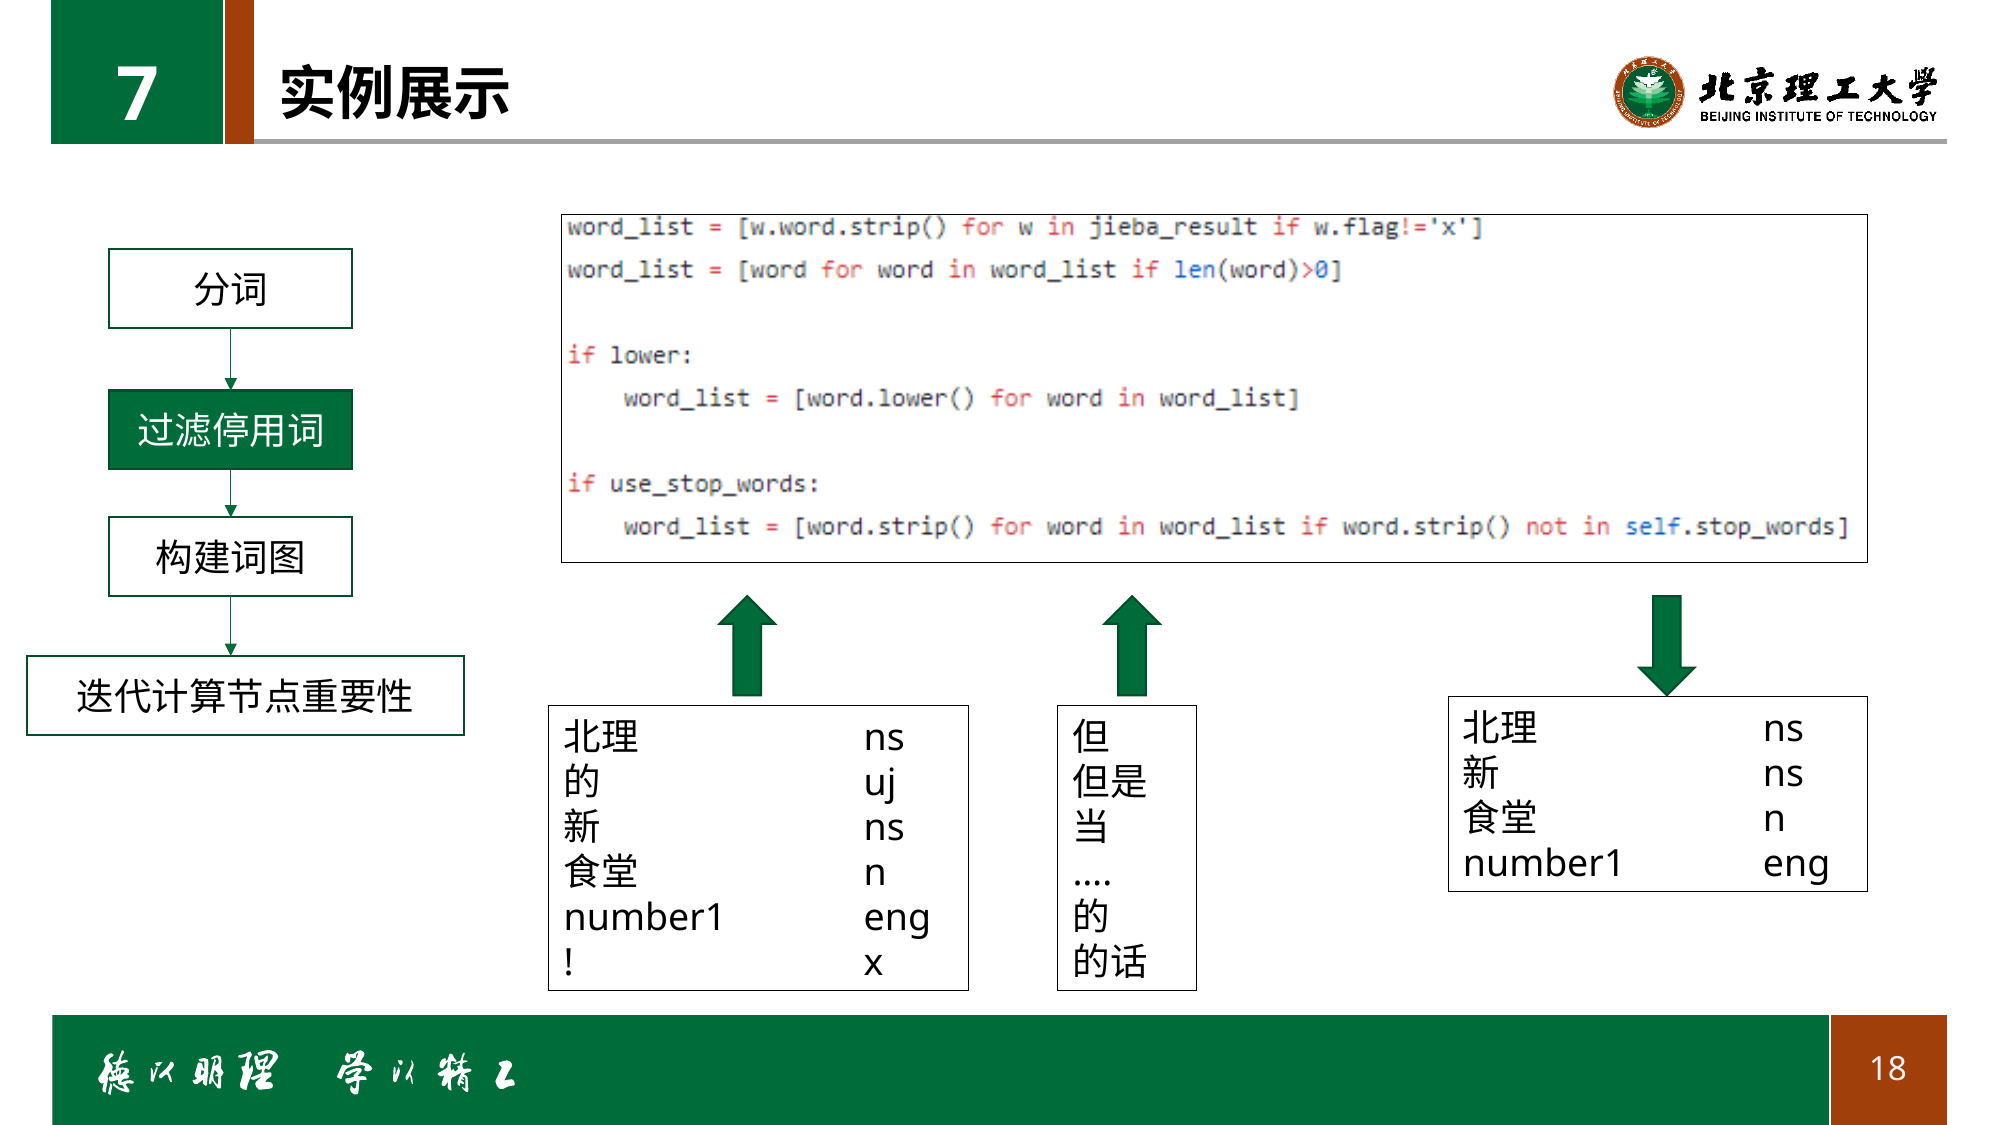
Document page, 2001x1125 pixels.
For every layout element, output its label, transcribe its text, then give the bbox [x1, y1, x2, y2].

picture [561, 214, 1868, 563]
picture [1682, 56, 1937, 128]
text_box 北理 ns 的 uj 新 ns 食堂 n number1 eng ! x [548, 705, 969, 991]
text_box 分词 [108, 248, 353, 329]
text_box 迭代计算节点重要性 [26, 655, 465, 736]
text_box 过滤停用词 [108, 389, 353, 470]
text_box [1102, 594, 1163, 697]
title 实例展示 [263, 56, 1682, 136]
text_box [717, 594, 778, 697]
text_box 但 但是 当 …. 的 的话 [1057, 705, 1197, 991]
text_box [1636, 595, 1697, 697]
text_box 构建词图 [108, 516, 353, 597]
text_box 北理 ns 新 ns 食堂 n number1 eng [1448, 696, 1868, 892]
text_box 7 [58, 38, 218, 144]
